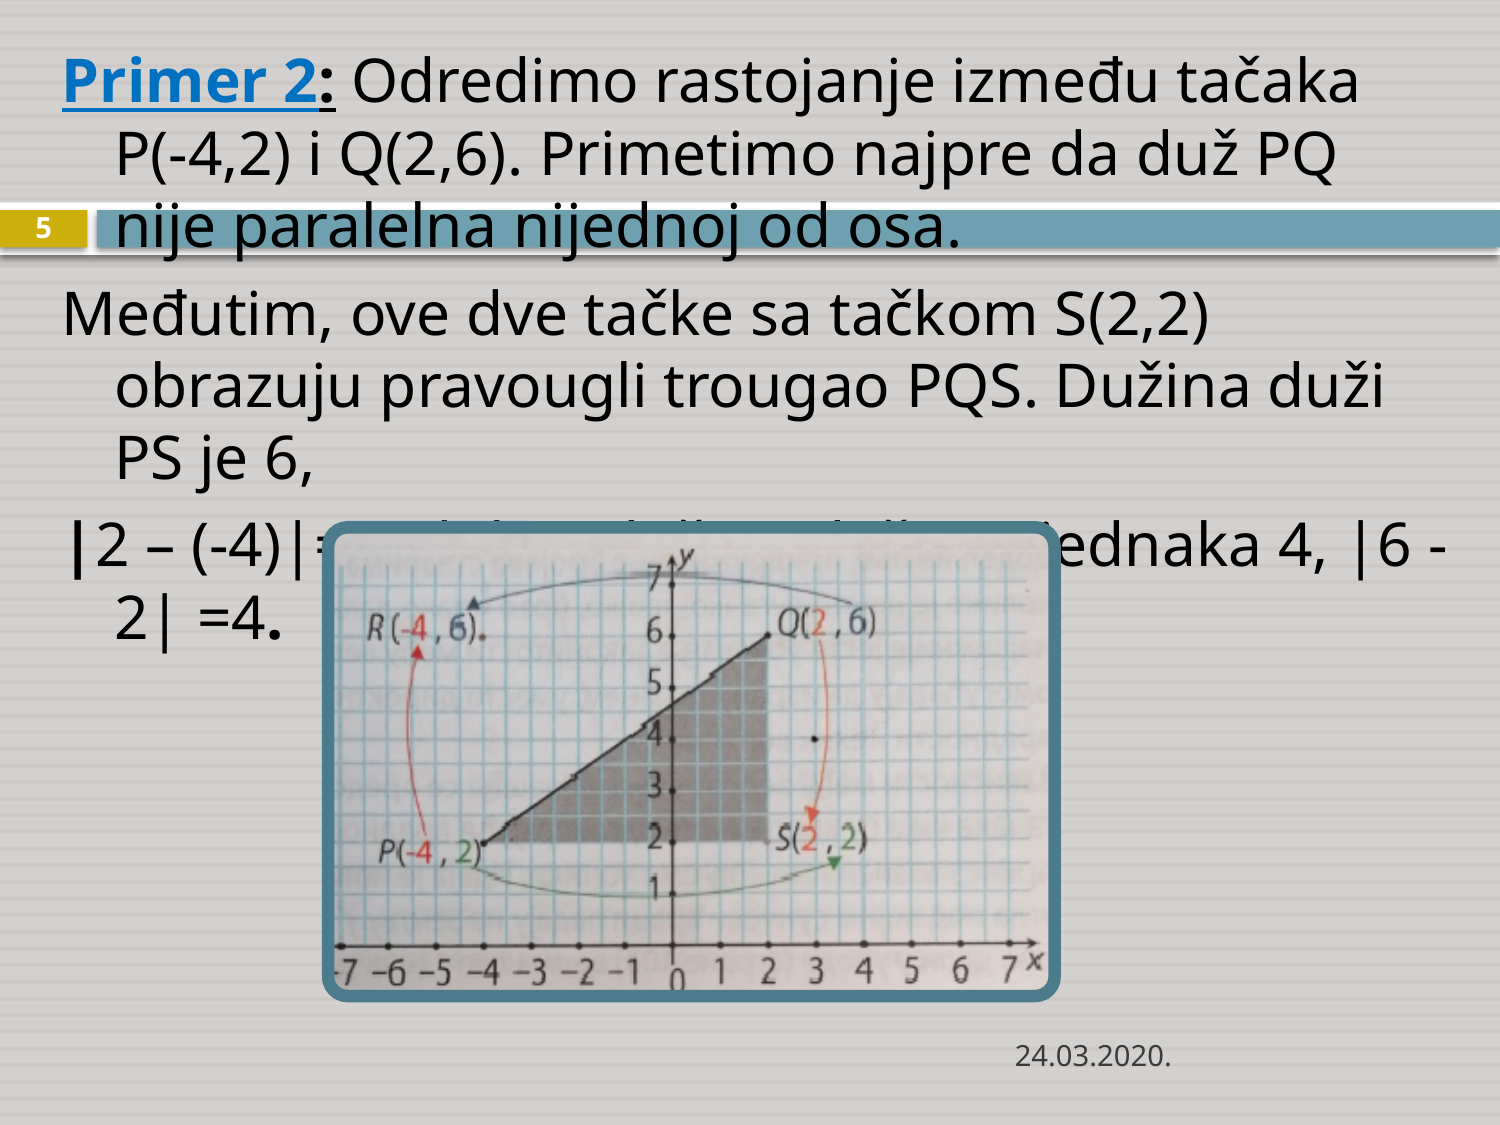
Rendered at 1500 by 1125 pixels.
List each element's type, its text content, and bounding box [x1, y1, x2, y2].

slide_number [999, 1025, 1438, 1085]
list Primer 2: Odredimo rastojanje između tačaka P(-4,2) i Q(2,6). Primetimo najpre da duž PQ nije paralelna nijednoj od osa. Međutim, ove dve tačke sa tačkom S(2,2) obrazuju pravougli trougao PQS. Dužina duži PS je 6, |2 – (-4)|=6, dok je dužina duži QS jednaka 4, |6 - 2| =4. [46, 35, 1465, 1090]
picture [327, 526, 1055, 997]
slide_number 5 [0, 208, 88, 249]
